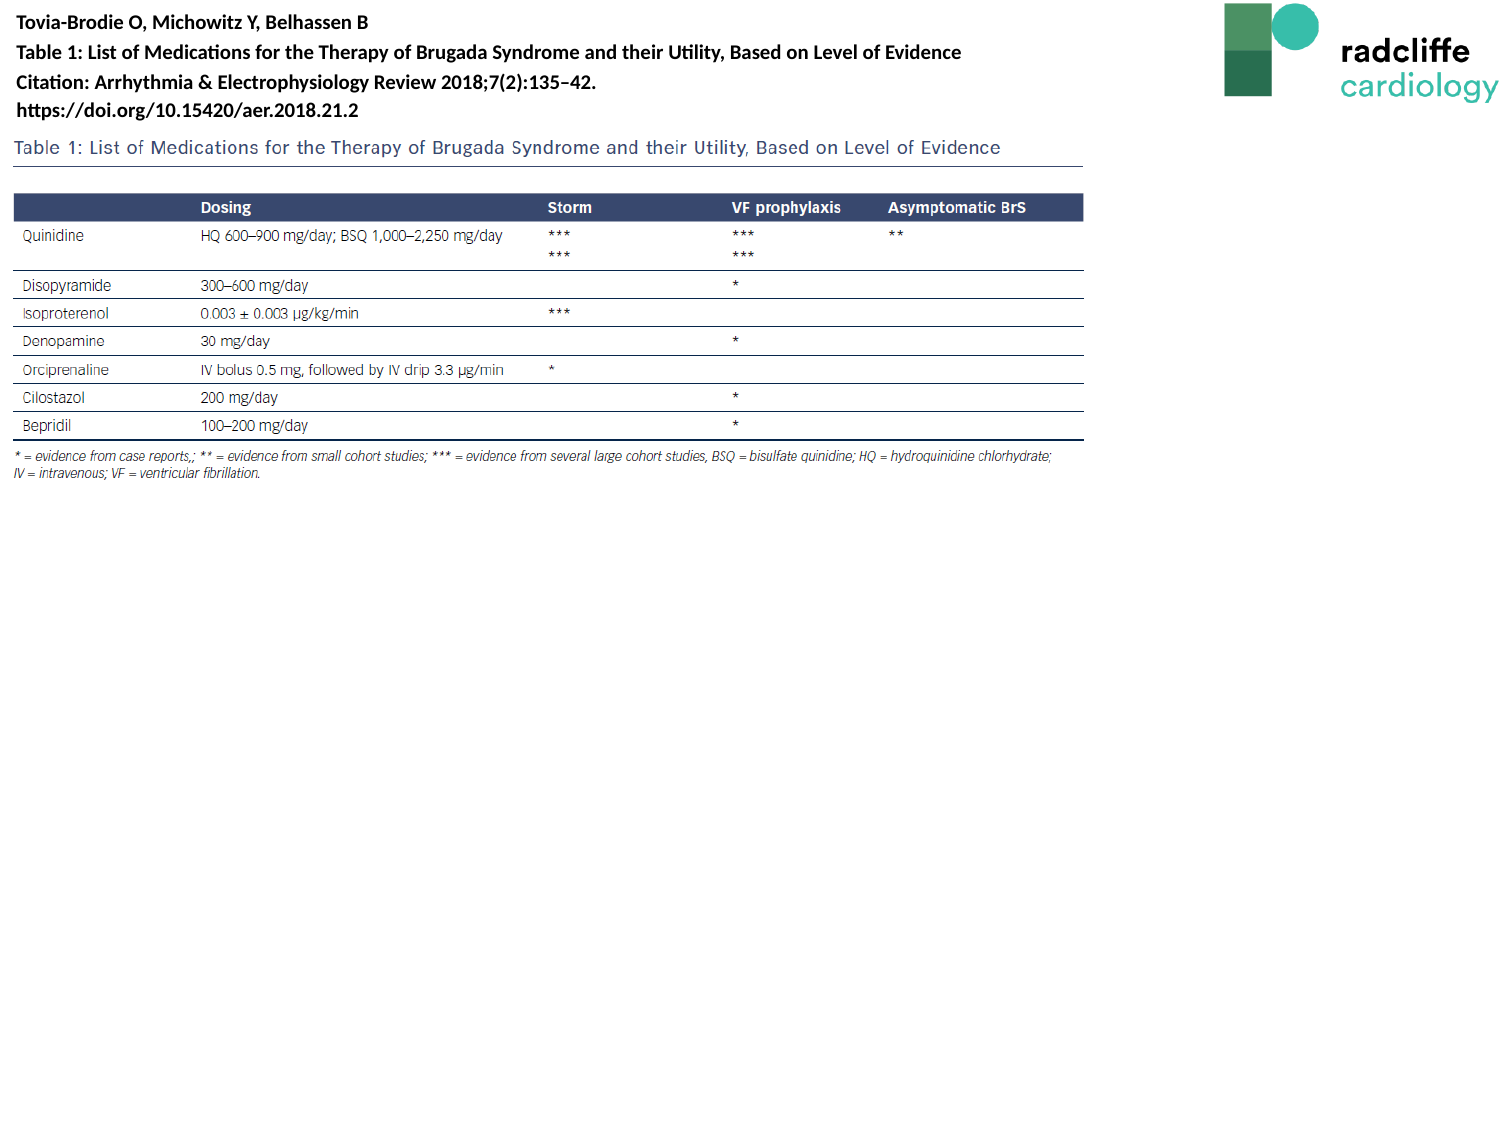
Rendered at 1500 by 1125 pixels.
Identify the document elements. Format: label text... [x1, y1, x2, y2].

picture [1, 124, 1096, 490]
text_box https://doi.org/10.15420/aer.2018.21.2 [1, 89, 1500, 129]
picture [1224, 1, 1499, 104]
text_box Tovia-Brodie O, Michowitz Y, Belhassen B [1, 1, 939, 31]
text_box Table 1: List of Medications for the Therapy of Brugada Syndrome and their Utility, Based on Level of Evidence [1, 31, 1224, 60]
text_box Citation: Arrhythmia & Electrophysiology Review 2018;7(2):135–42. [1, 60, 1224, 89]
